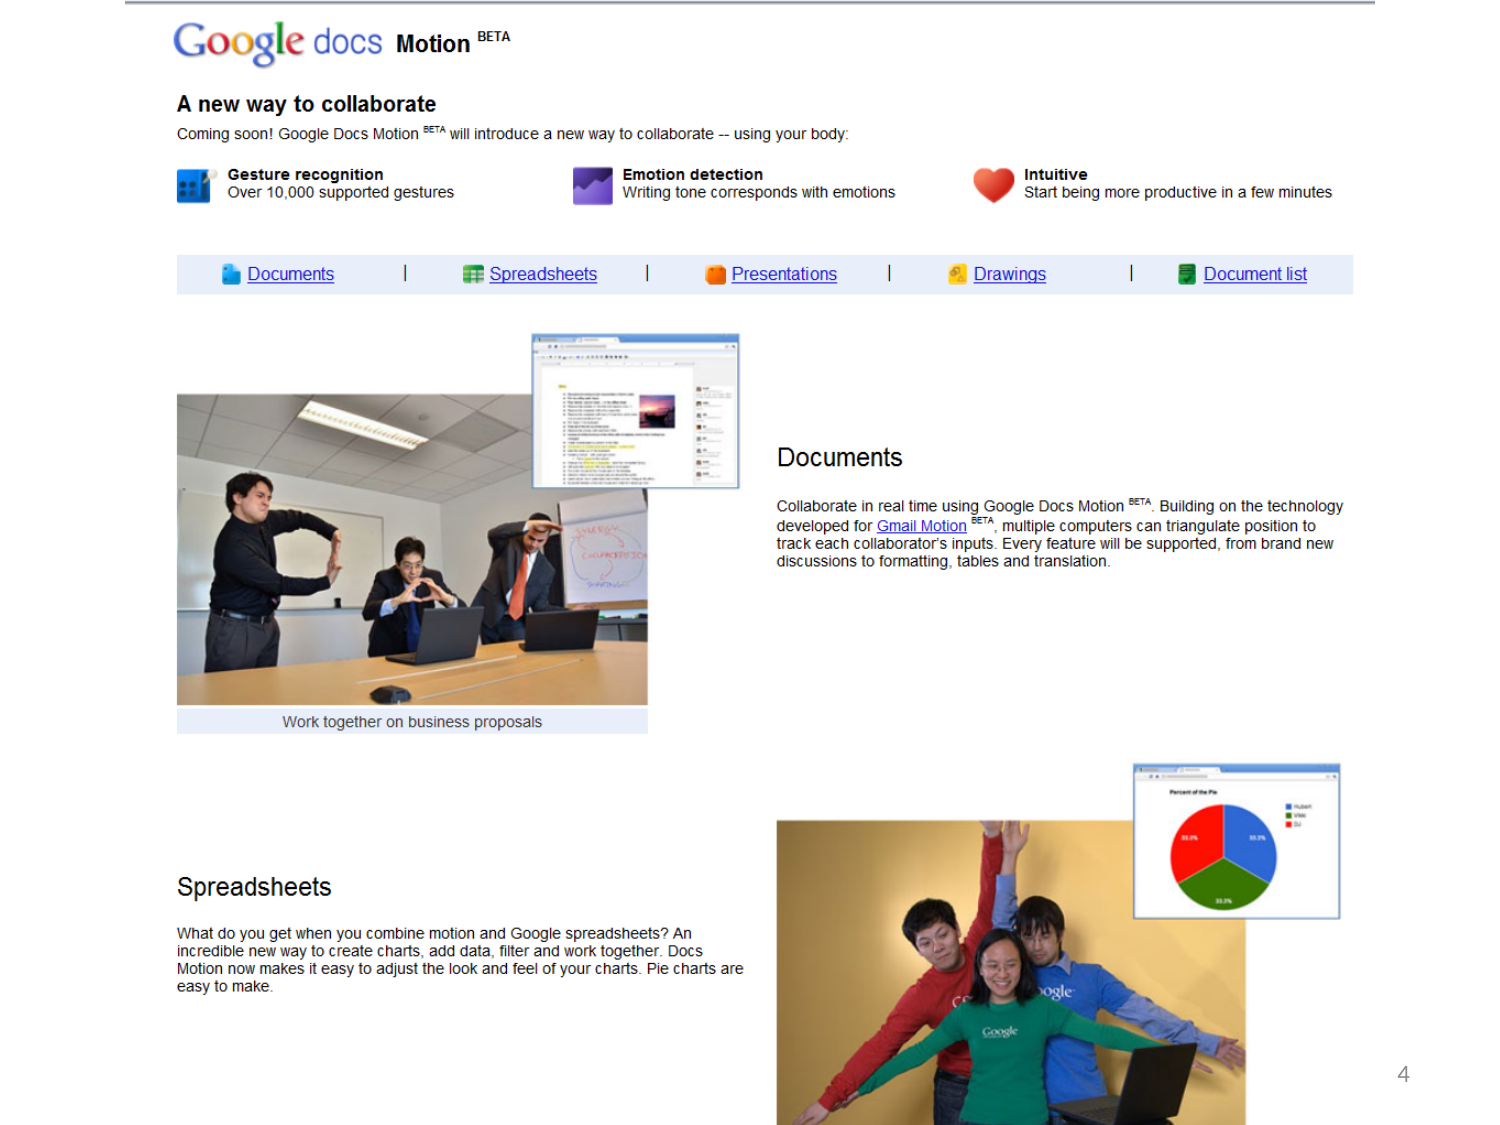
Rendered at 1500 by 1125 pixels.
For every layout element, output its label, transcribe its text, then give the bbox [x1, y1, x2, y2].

slide_number 4 [1378, 1042, 1425, 1103]
picture [124, 0, 1376, 1125]
